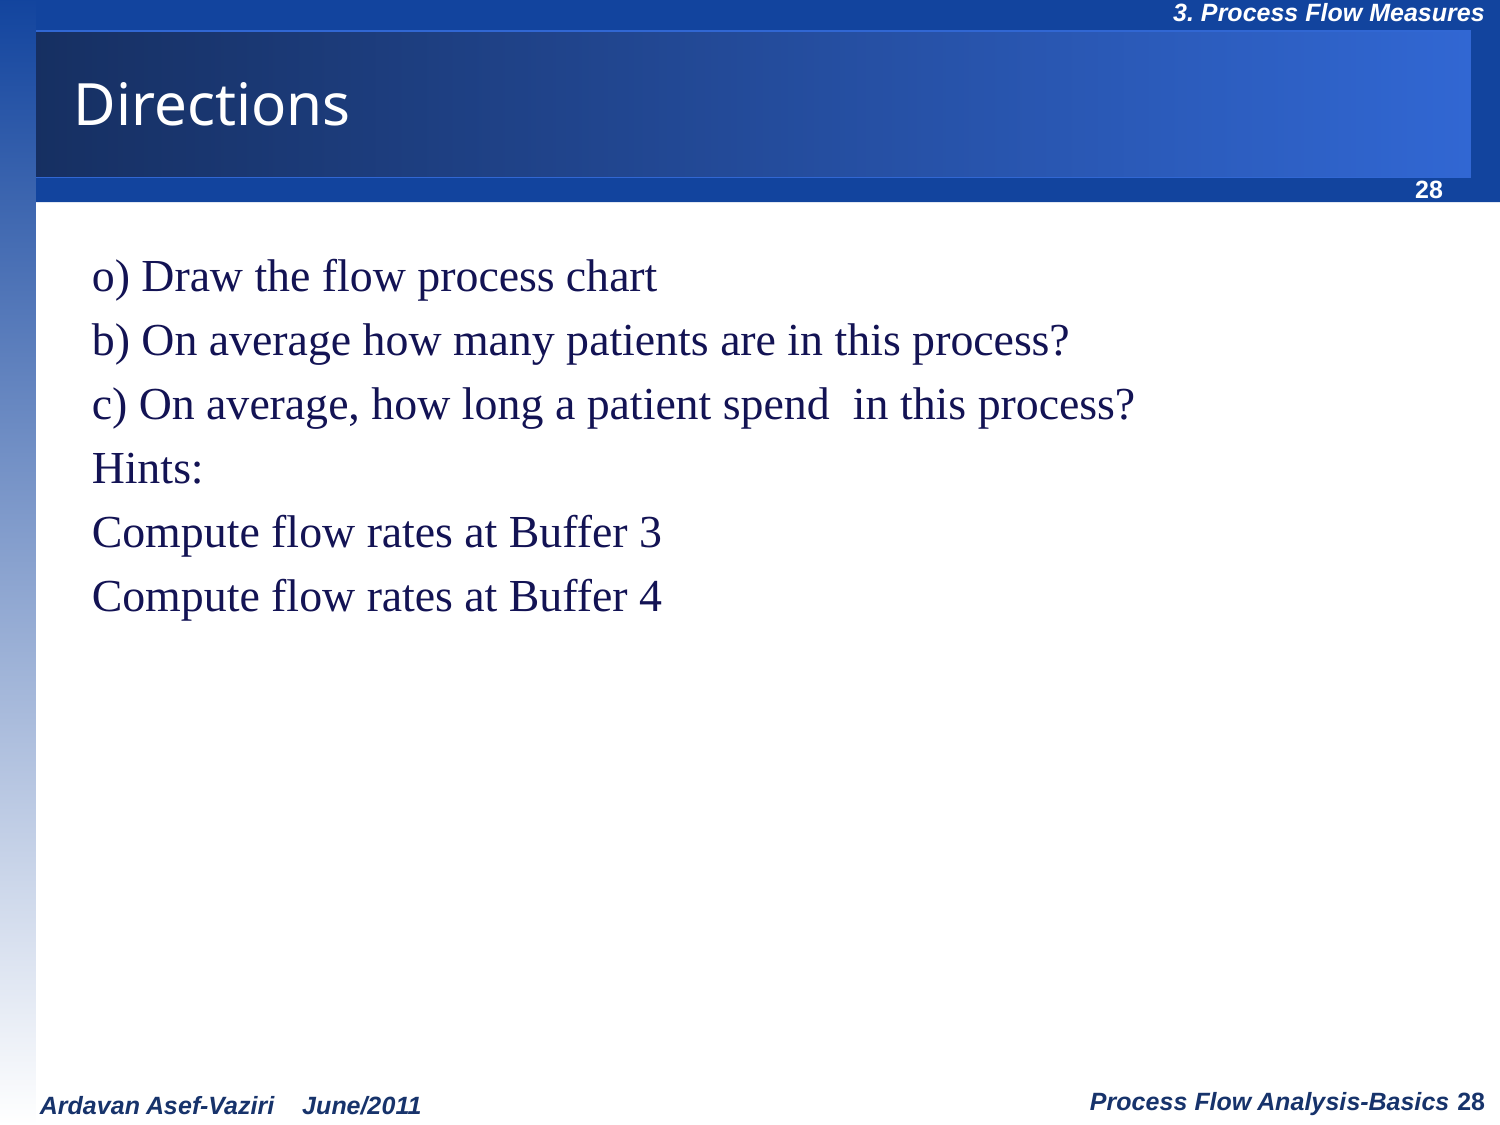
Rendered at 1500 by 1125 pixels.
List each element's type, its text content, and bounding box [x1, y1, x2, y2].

list o) Draw the flow process chart b) On average how many patients are in this process? c) On average, how long a patient spend in this process? Hints: Compute flow rates at Buffer 3 Compute flow rates at Buffer 4 [76, 237, 1439, 1085]
title Directions [58, 30, 1454, 173]
